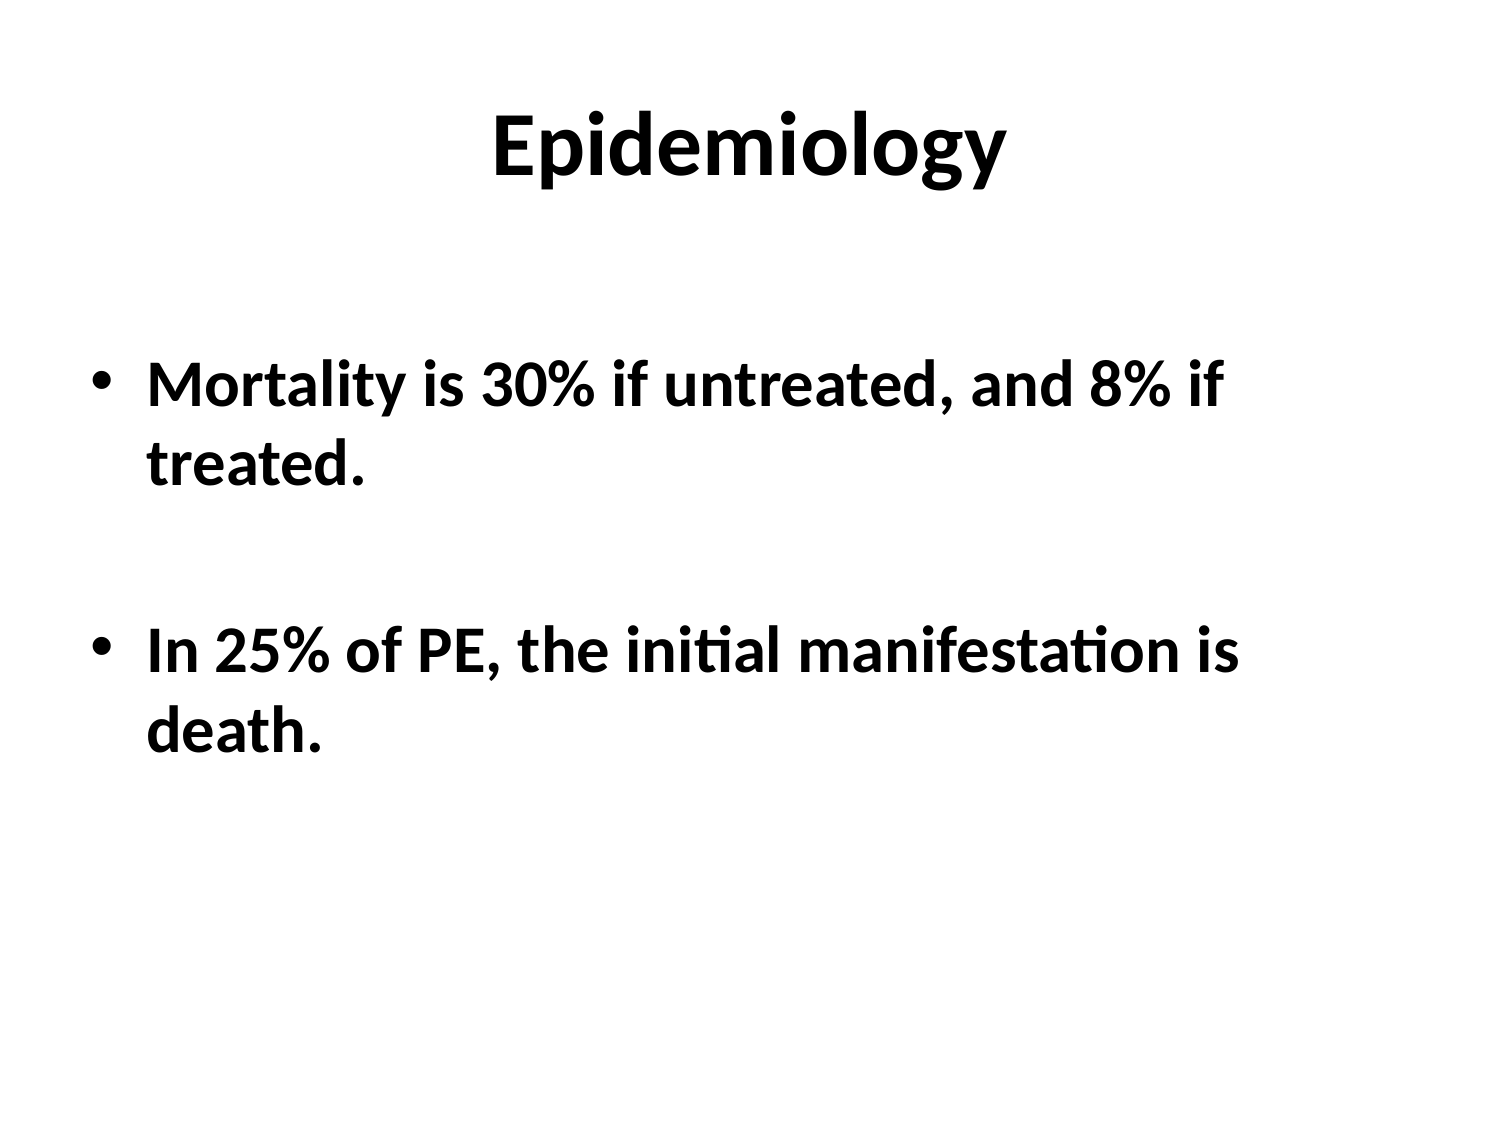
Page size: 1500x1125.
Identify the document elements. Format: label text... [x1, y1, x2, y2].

title Epidemiology [75, 45, 1425, 233]
list Mortality is 30% if untreated, and 8% if treated. In 25% of PE, the initial manifestation is death. [75, 331, 1425, 1075]
